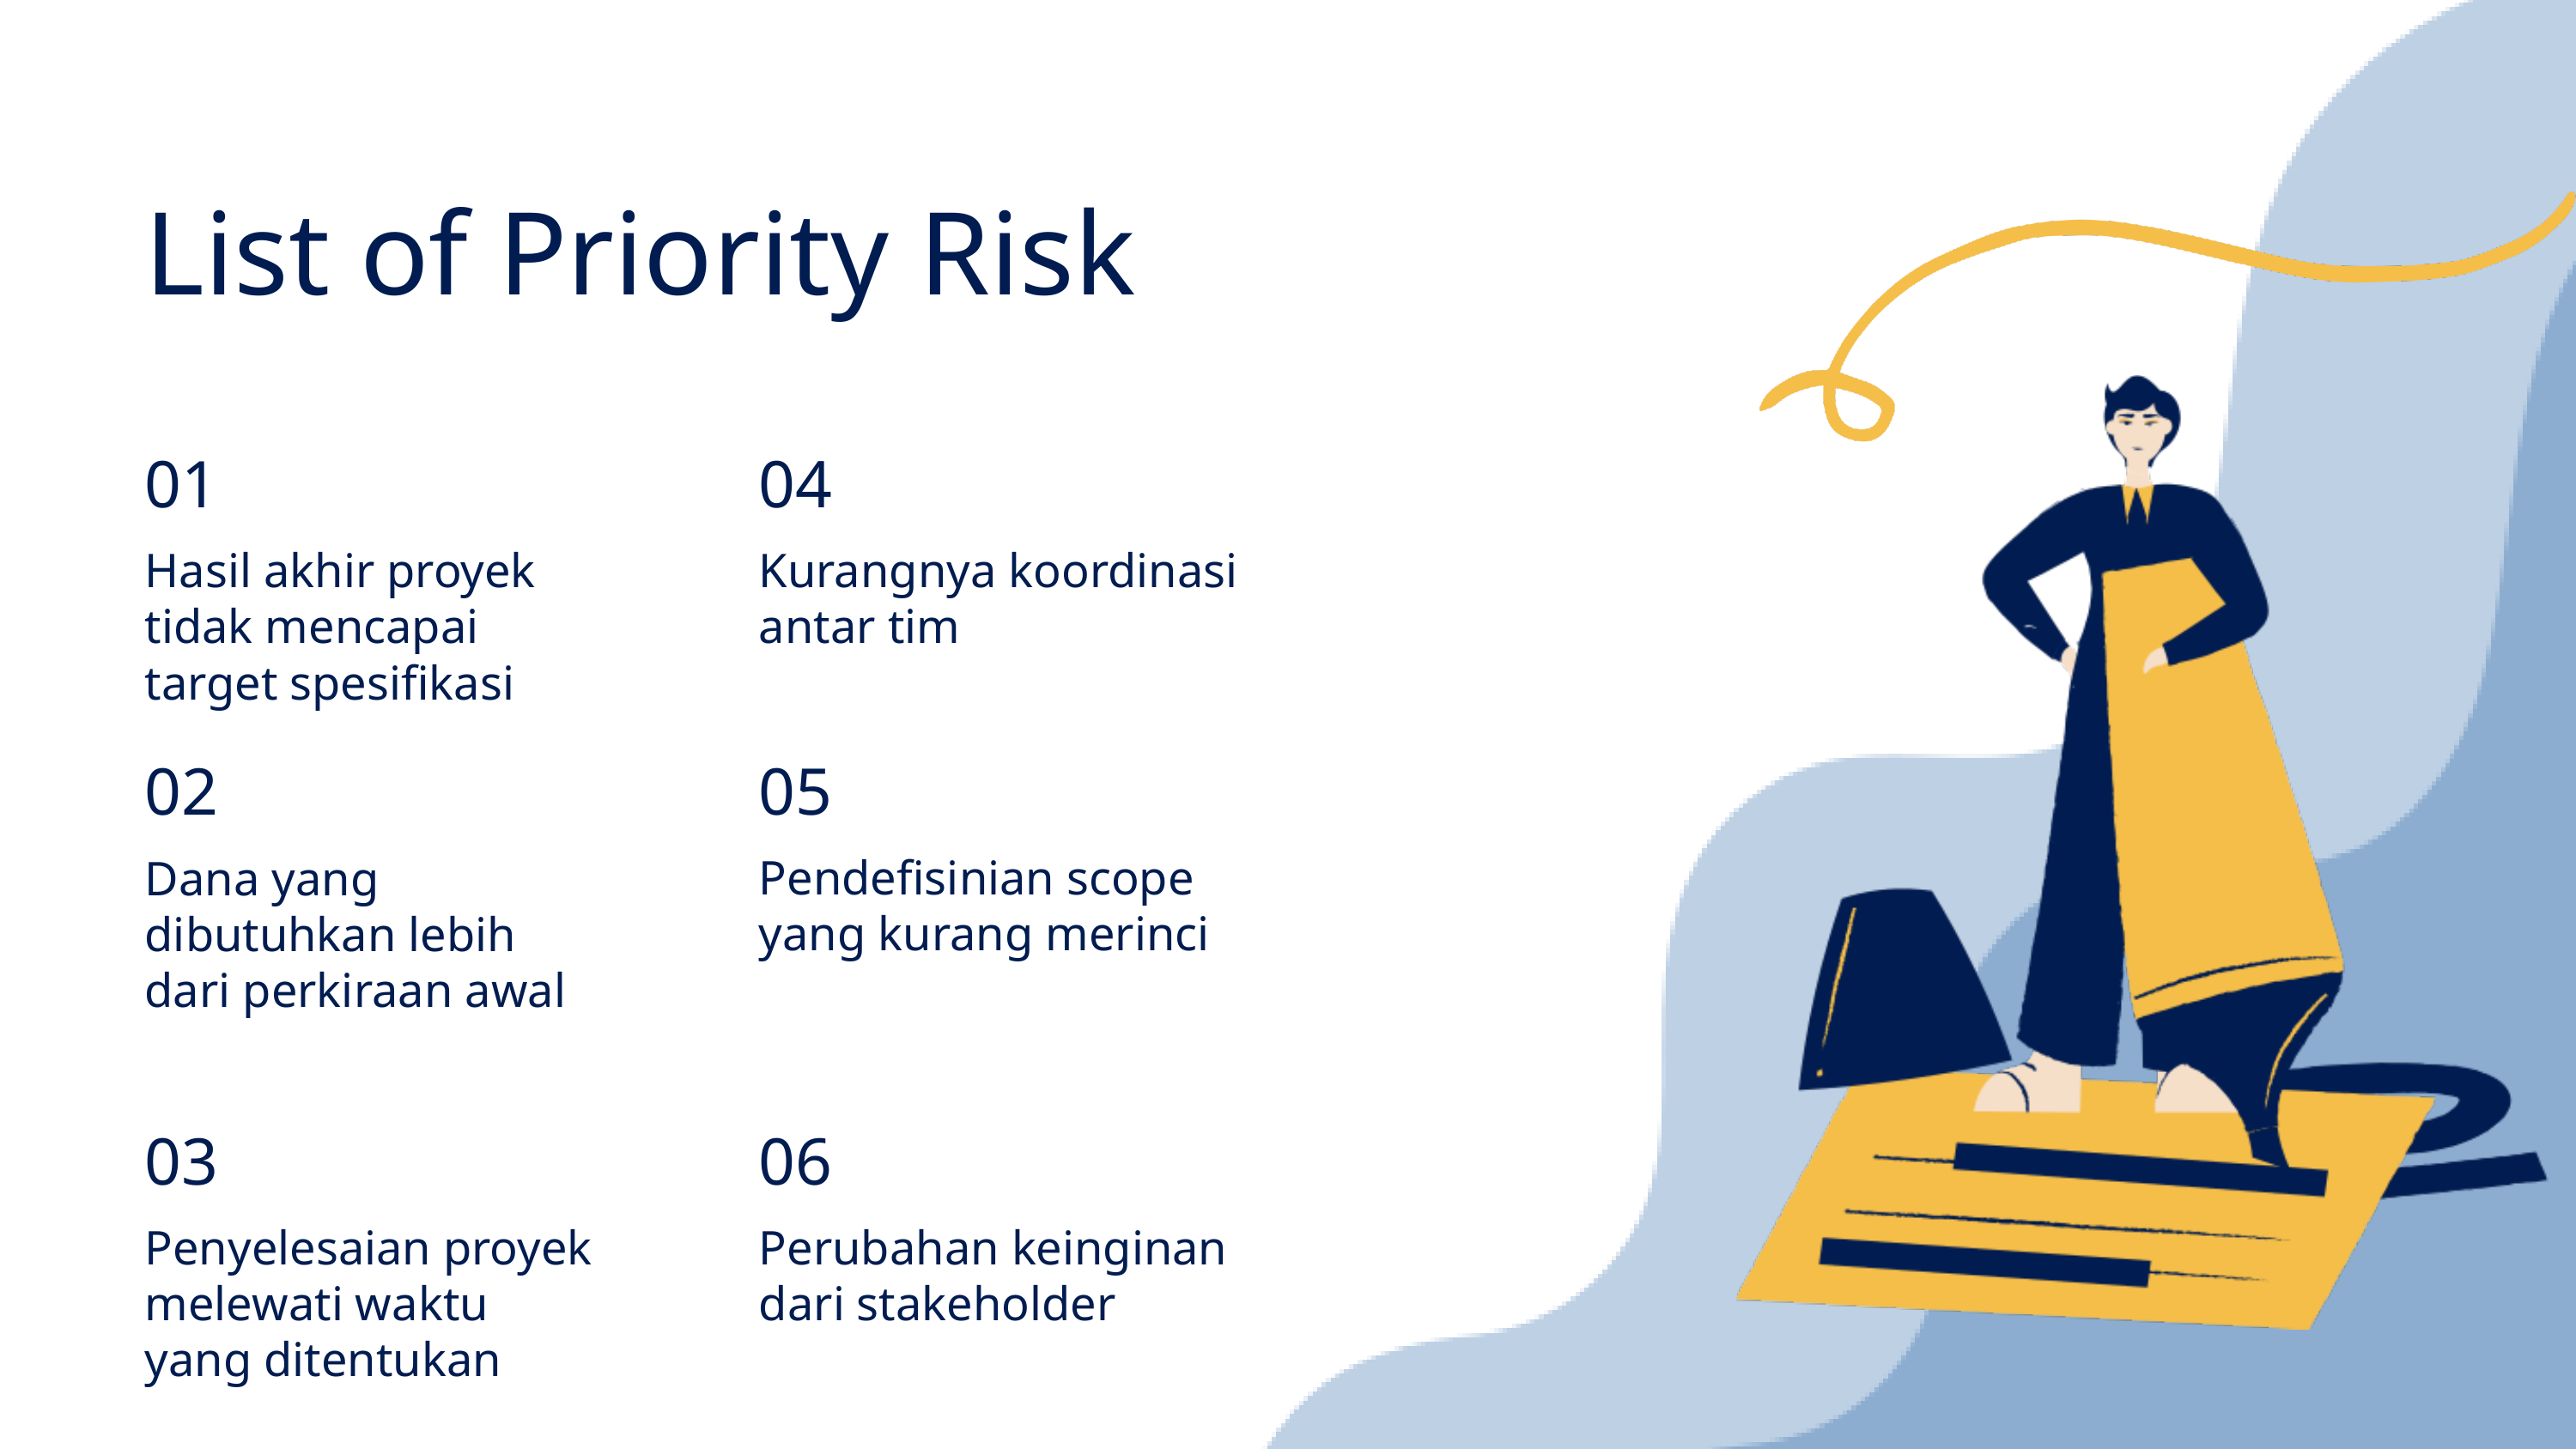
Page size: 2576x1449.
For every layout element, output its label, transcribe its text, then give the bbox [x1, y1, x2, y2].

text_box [144, 1120, 601, 1387]
text_box List of Priority Risk [144, 180, 1224, 318]
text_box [758, 1120, 1250, 1331]
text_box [1230, 0, 2576, 1449]
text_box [758, 750, 1250, 962]
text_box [144, 443, 601, 710]
picture [1736, 191, 2576, 1331]
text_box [144, 750, 601, 1018]
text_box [758, 443, 1250, 654]
